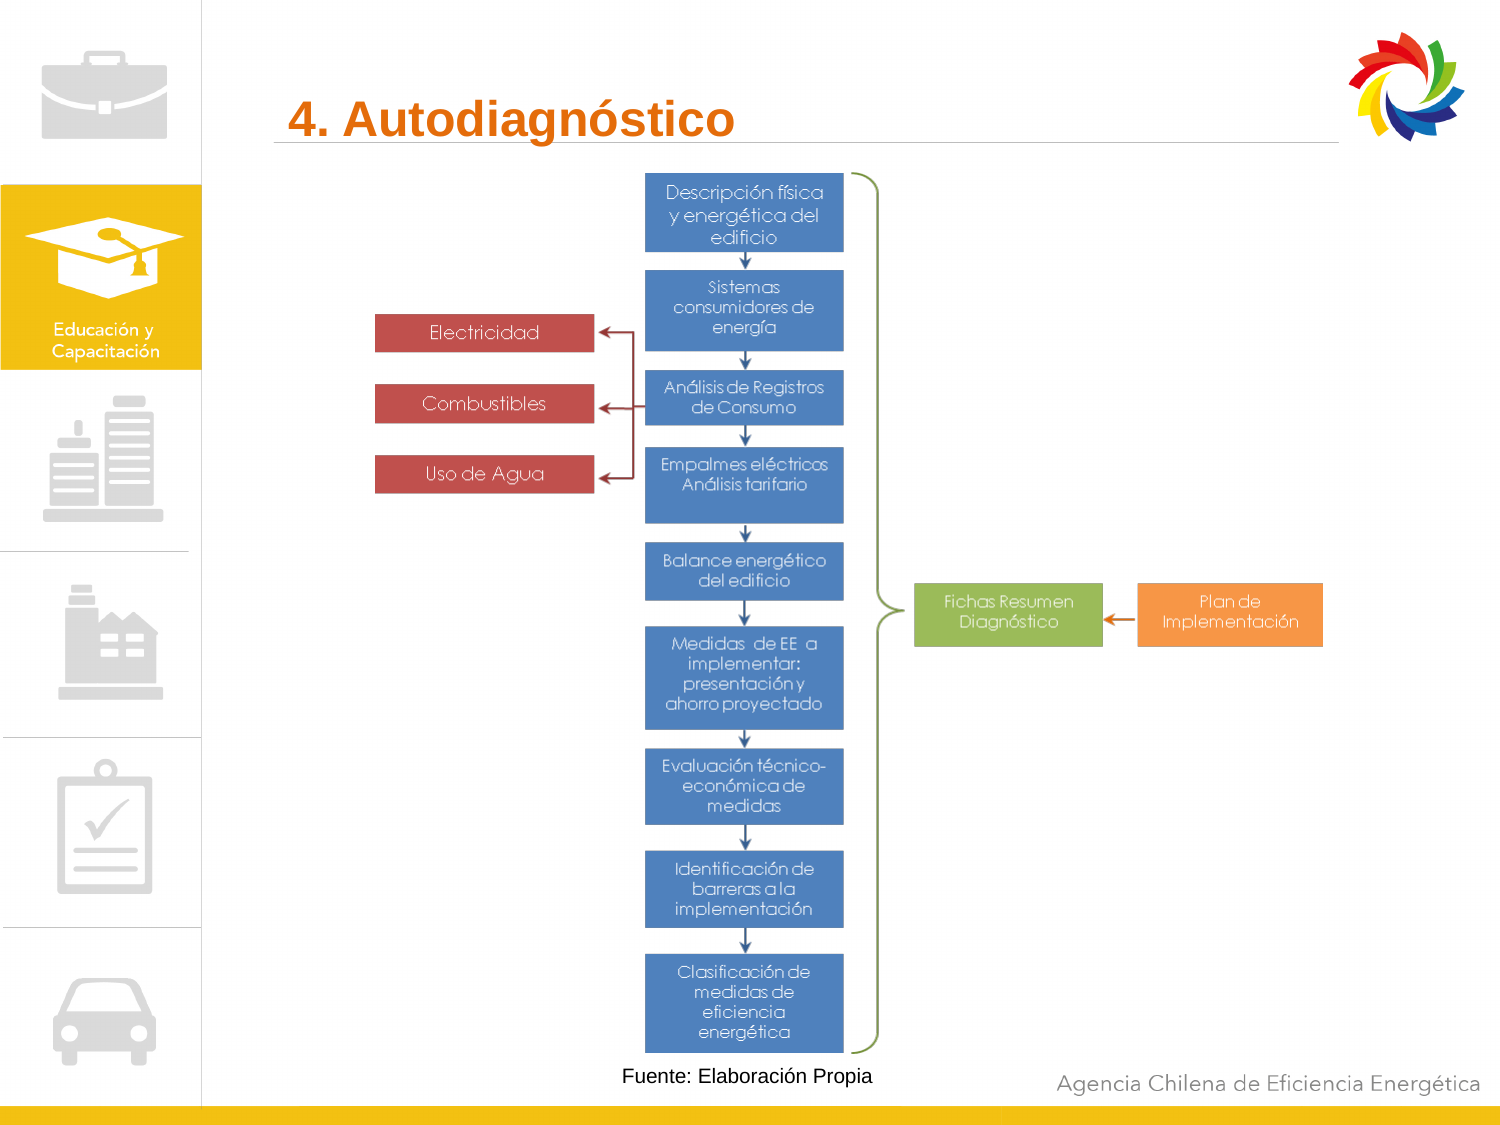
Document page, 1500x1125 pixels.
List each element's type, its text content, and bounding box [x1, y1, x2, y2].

picture [0, 0, 1500, 1125]
title 4. Autodiagnóstico [273, 78, 1353, 146]
text_box Fuente: Elaboración Propia [607, 1065, 913, 1095]
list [374, 171, 1325, 1056]
